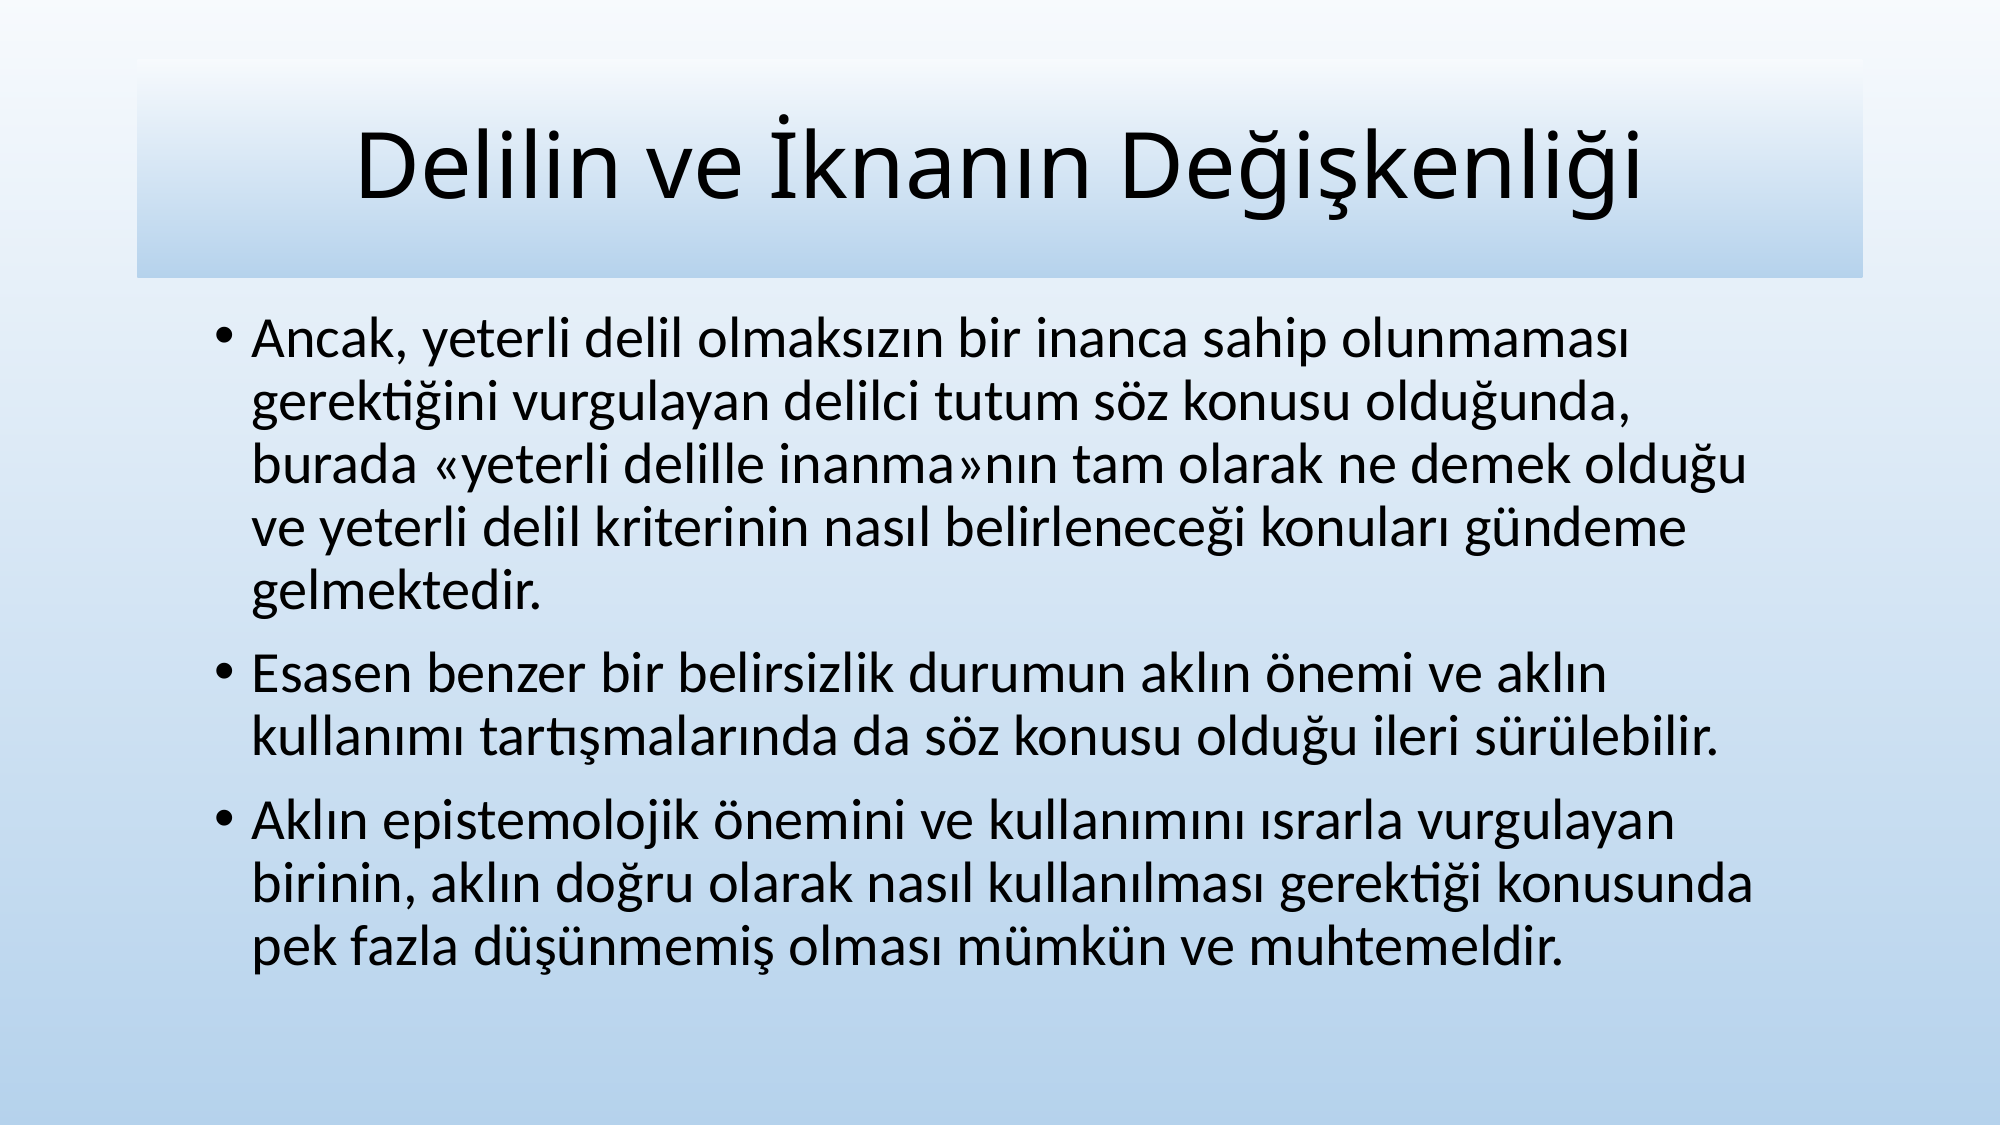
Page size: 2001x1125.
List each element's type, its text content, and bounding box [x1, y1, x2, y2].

title Delilin ve İknanın Değişkenliği [137, 59, 1863, 278]
list Ancak, yeterli delil olmaksızın bir inanca sahip olunmaması gerektiğini vurgulayan delilci tutum söz konusu olduğunda, burada «yeterli delille inanma»nın tam olarak ne demek olduğu ve yeterli delil kriterinin nasıl belirleneceği konuları gündeme gelmektedir. Esasen benzer bir belirsizlik durumun aklın önemi ve aklın kullanımı tartışmalarında da söz konusu olduğu ileri sürülebilir. Aklın epistemolojik önemini ve kullanımını ısrarla vurgulayan birinin, aklın doğru olarak nasıl kullanılması gerektiği konusunda pek fazla düşünmemiş olması mümkün ve muhtemeldir. [199, 299, 1778, 1014]
